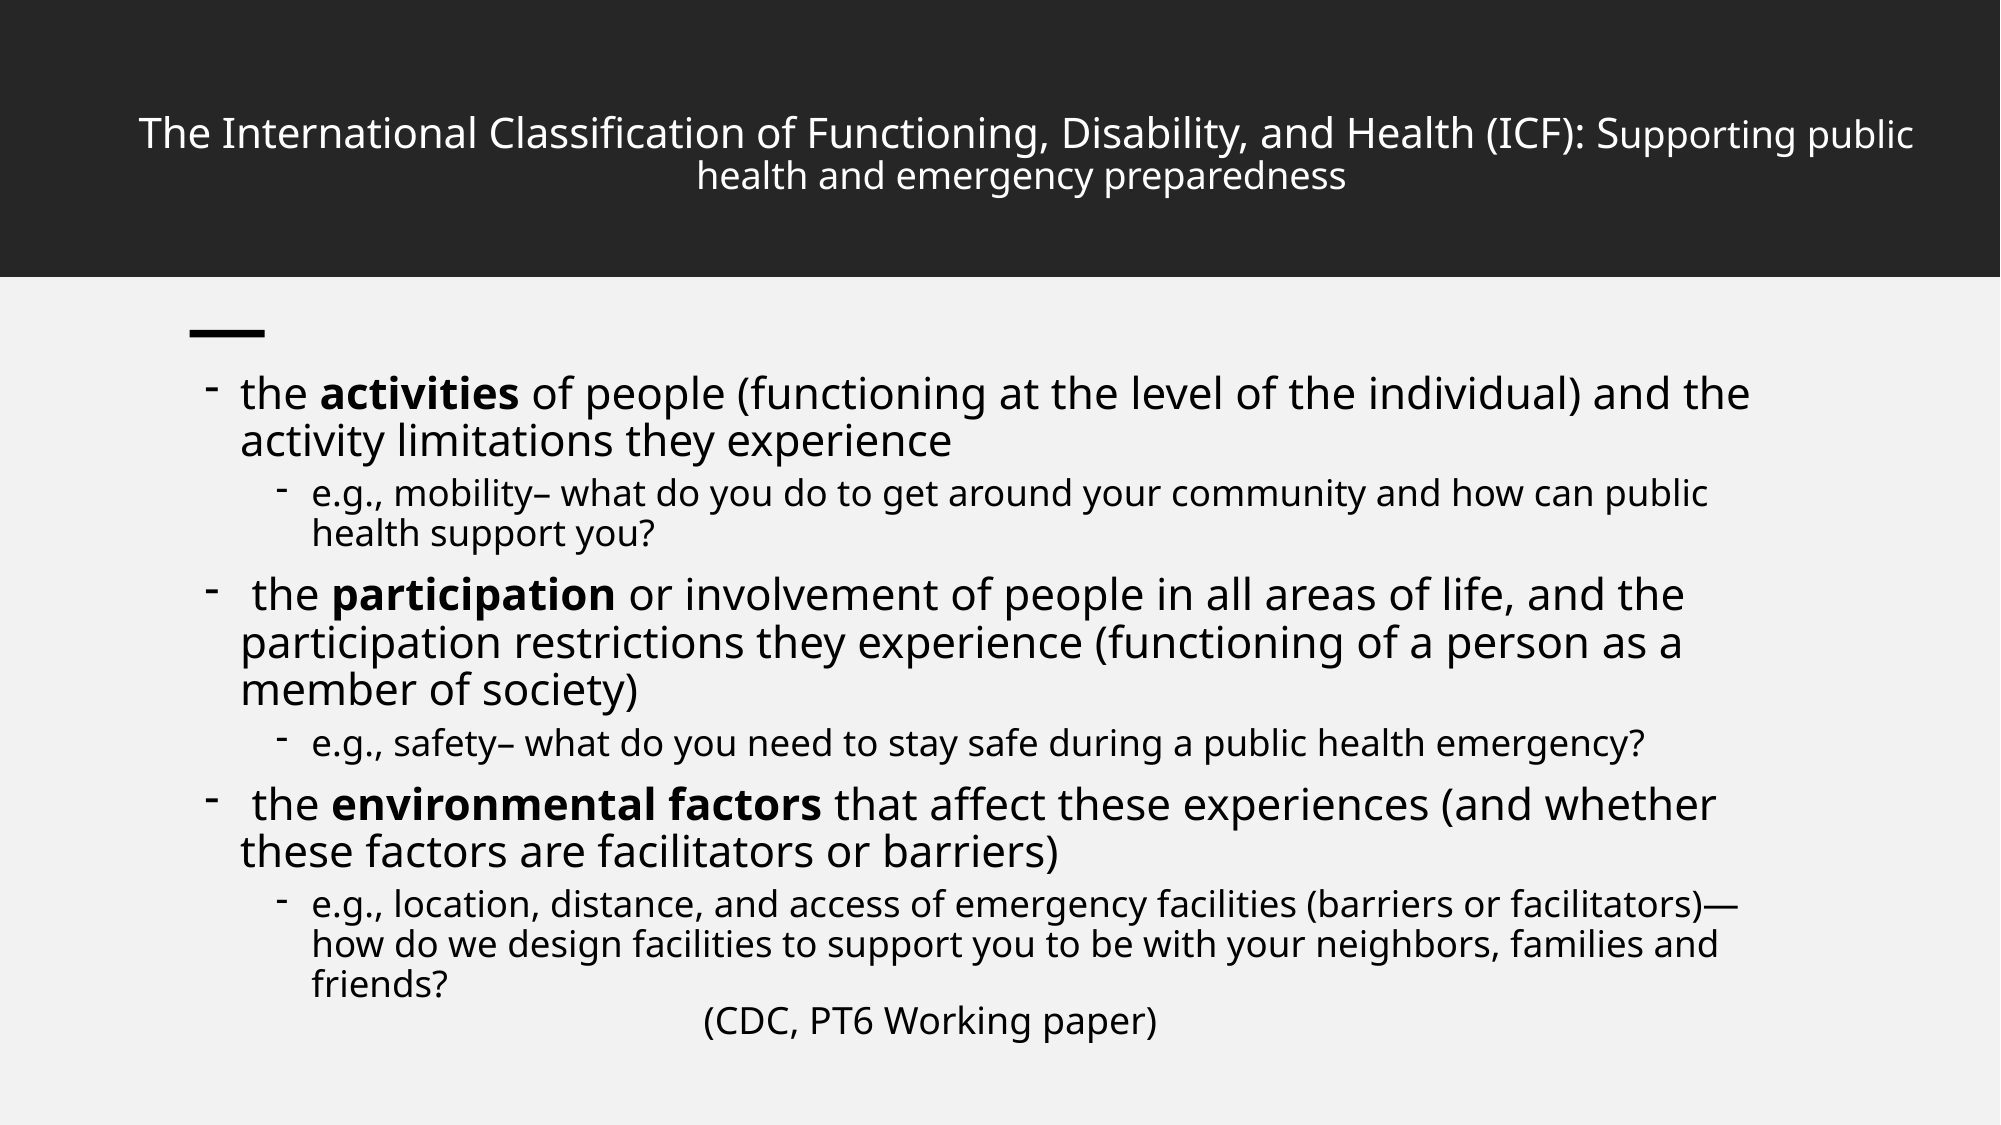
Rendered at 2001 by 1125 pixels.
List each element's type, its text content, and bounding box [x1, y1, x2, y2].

text_box [0, 0, 2000, 275]
text_box [0, 275, 2000, 1125]
title The International Classification of Functioning, Disability, and Health (ICF): Supporting public health and emergency preparedness [117, 104, 1936, 253]
text_box [188, 328, 266, 339]
text_box (CDC, PT6 Working paper) [688, 990, 1173, 1050]
list the activities of people (functioning at the level of the individual) and the activity limitations they experience e.g., mobility– what do you do to get around your community and how can public health support you? the participation or involvement of people in all areas of life, and the participation restrictions they experience (functioning of a person as a member of society) e.g., safety– what do you need to stay safe during a public health emergency? the environmental factors that affect these experiences (and whether these factors are facilitators or barriers) e.g., location, distance, and access of emergency facilities (barriers or facilitators)—how do we design facilities to support you to be with your neighbors, families and friends? [189, 363, 1811, 1014]
